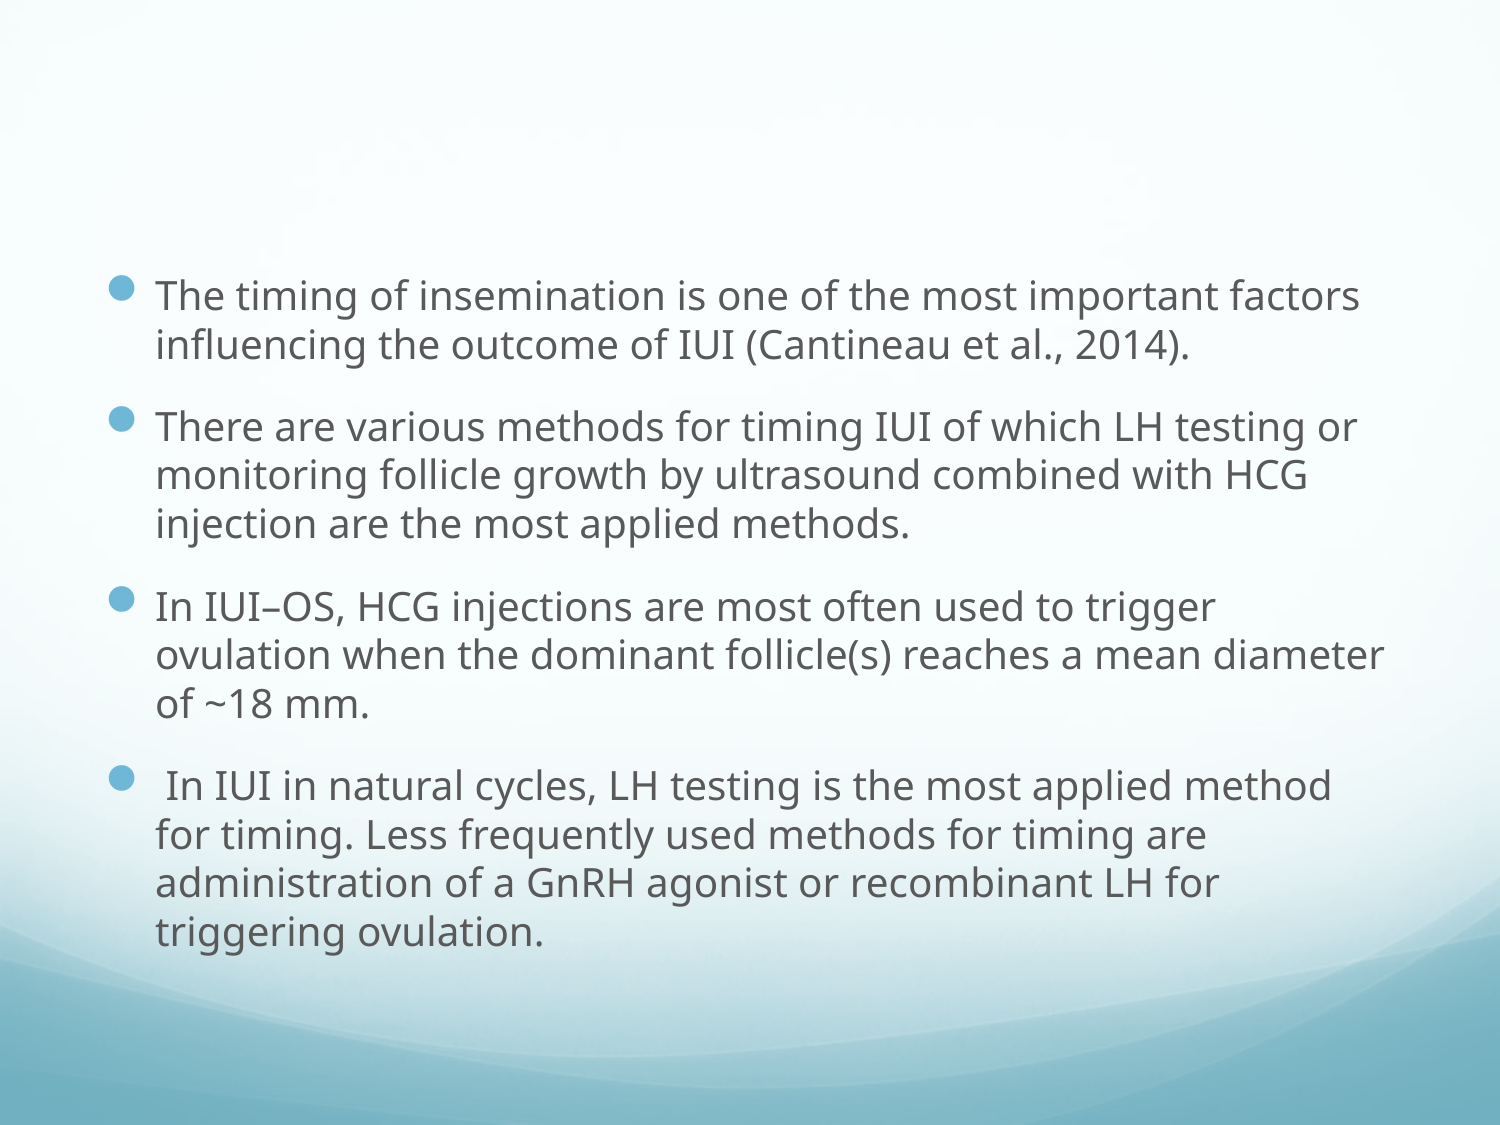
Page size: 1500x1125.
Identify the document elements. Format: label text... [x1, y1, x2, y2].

list The timing of insemination is one of the most important factors influencing the outcome of IUI (Cantineau et al., 2014). There are various methods for timing IUI of which LH testing or monitoring follicle growth by ultrasound combined with HCG injection are the most applied methods. In IUI–OS, HCG injections are most often used to trigger ovulation when the dominant follicle(s) reaches a mean diameter of ~18 mm. In IUI in natural cycles, LH testing is the most applied method for timing. Less frequently used methods for timing are administration of a GnRH agonist or recombinant LH for triggering ovulation. [90, 262, 1410, 975]
